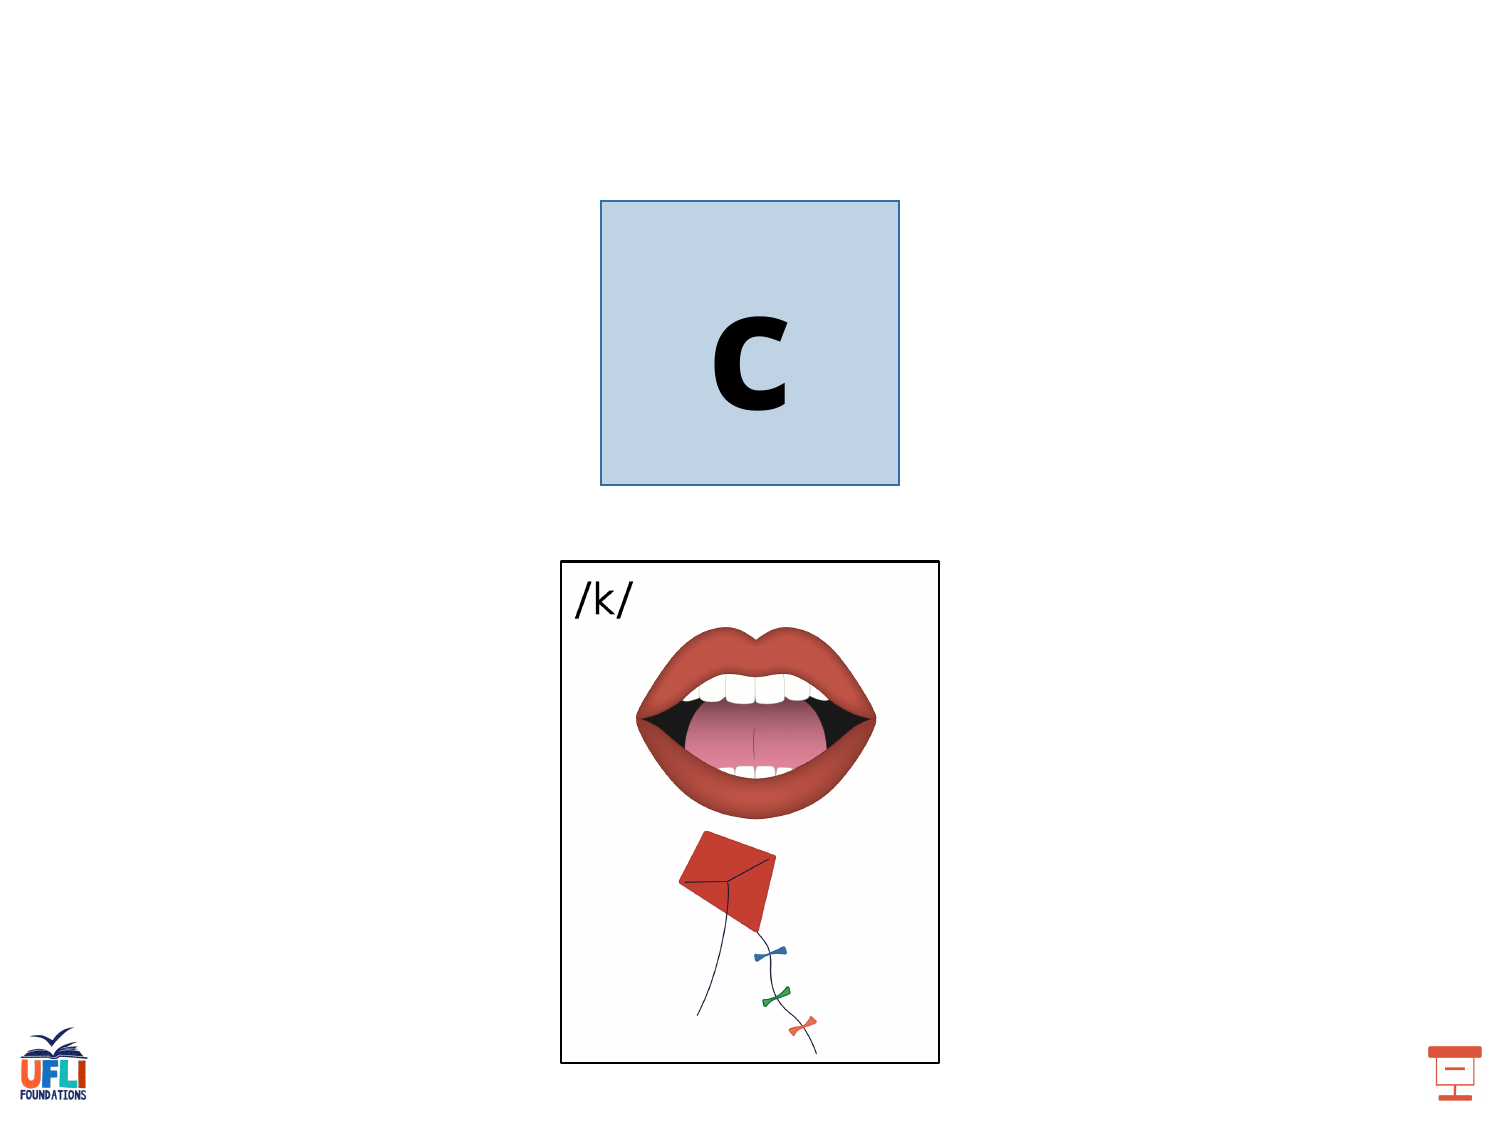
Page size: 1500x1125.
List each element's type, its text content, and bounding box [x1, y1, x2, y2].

text_box c [600, 200, 900, 486]
picture [561, 562, 938, 1062]
picture [16, 1027, 90, 1103]
picture [1427, 1043, 1484, 1104]
